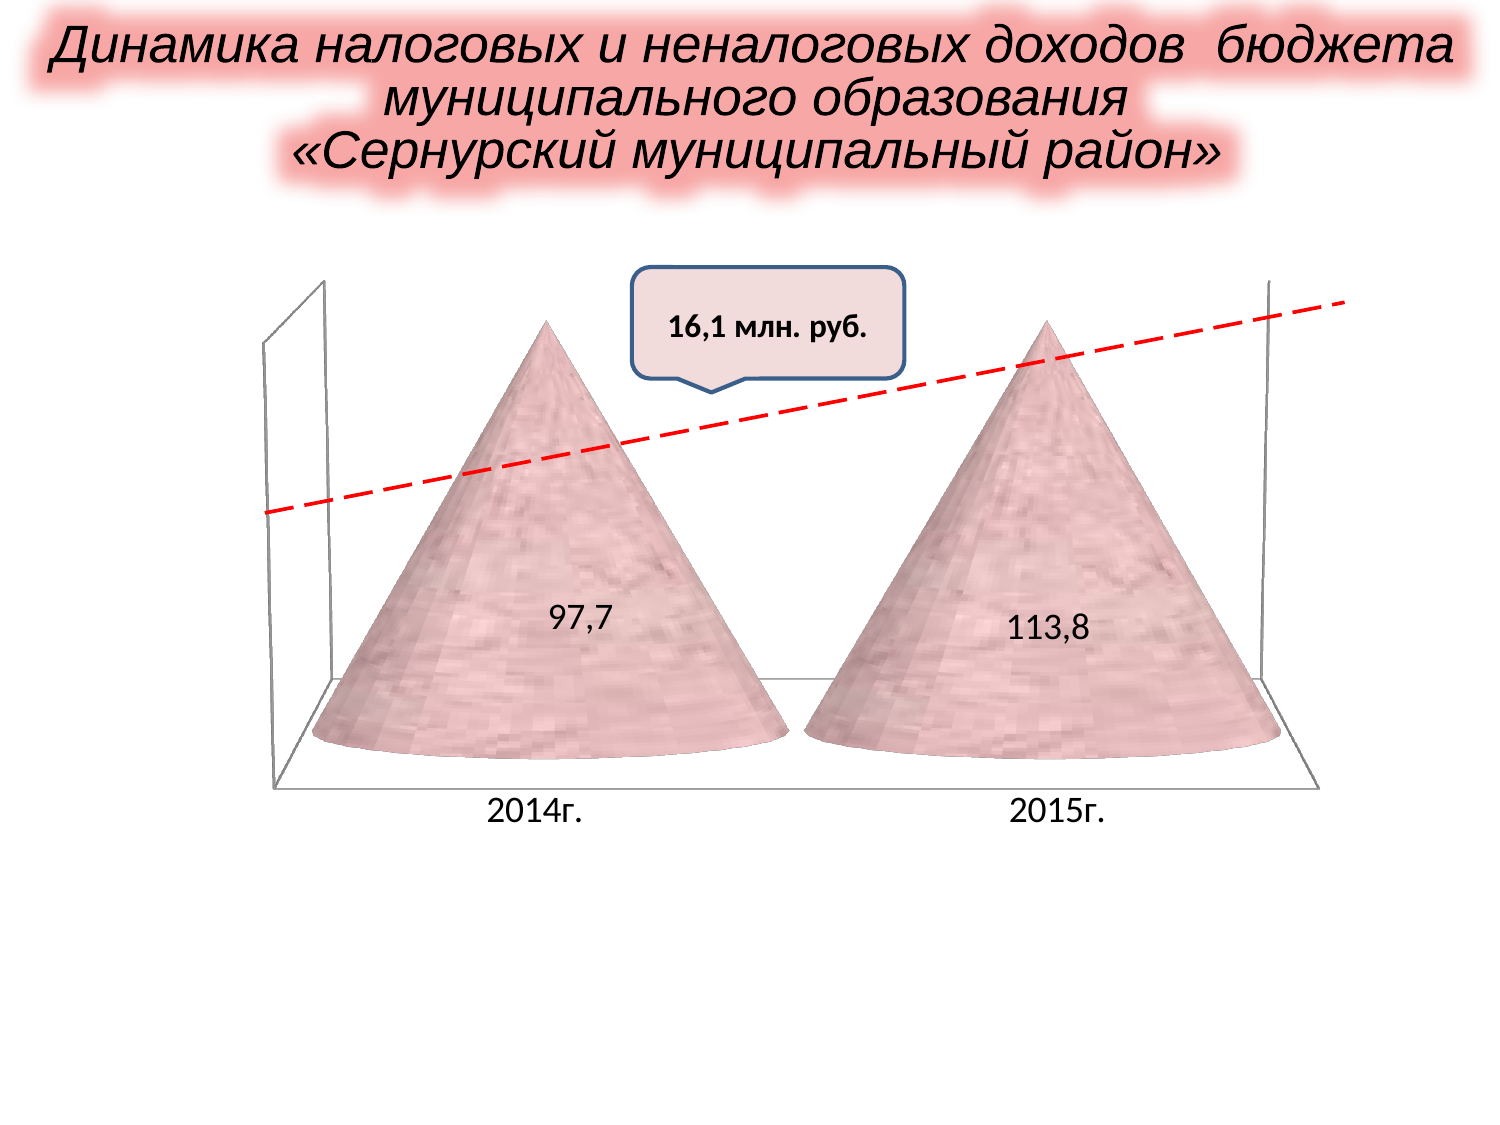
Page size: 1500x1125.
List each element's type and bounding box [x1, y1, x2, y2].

chart [152, 187, 1425, 973]
